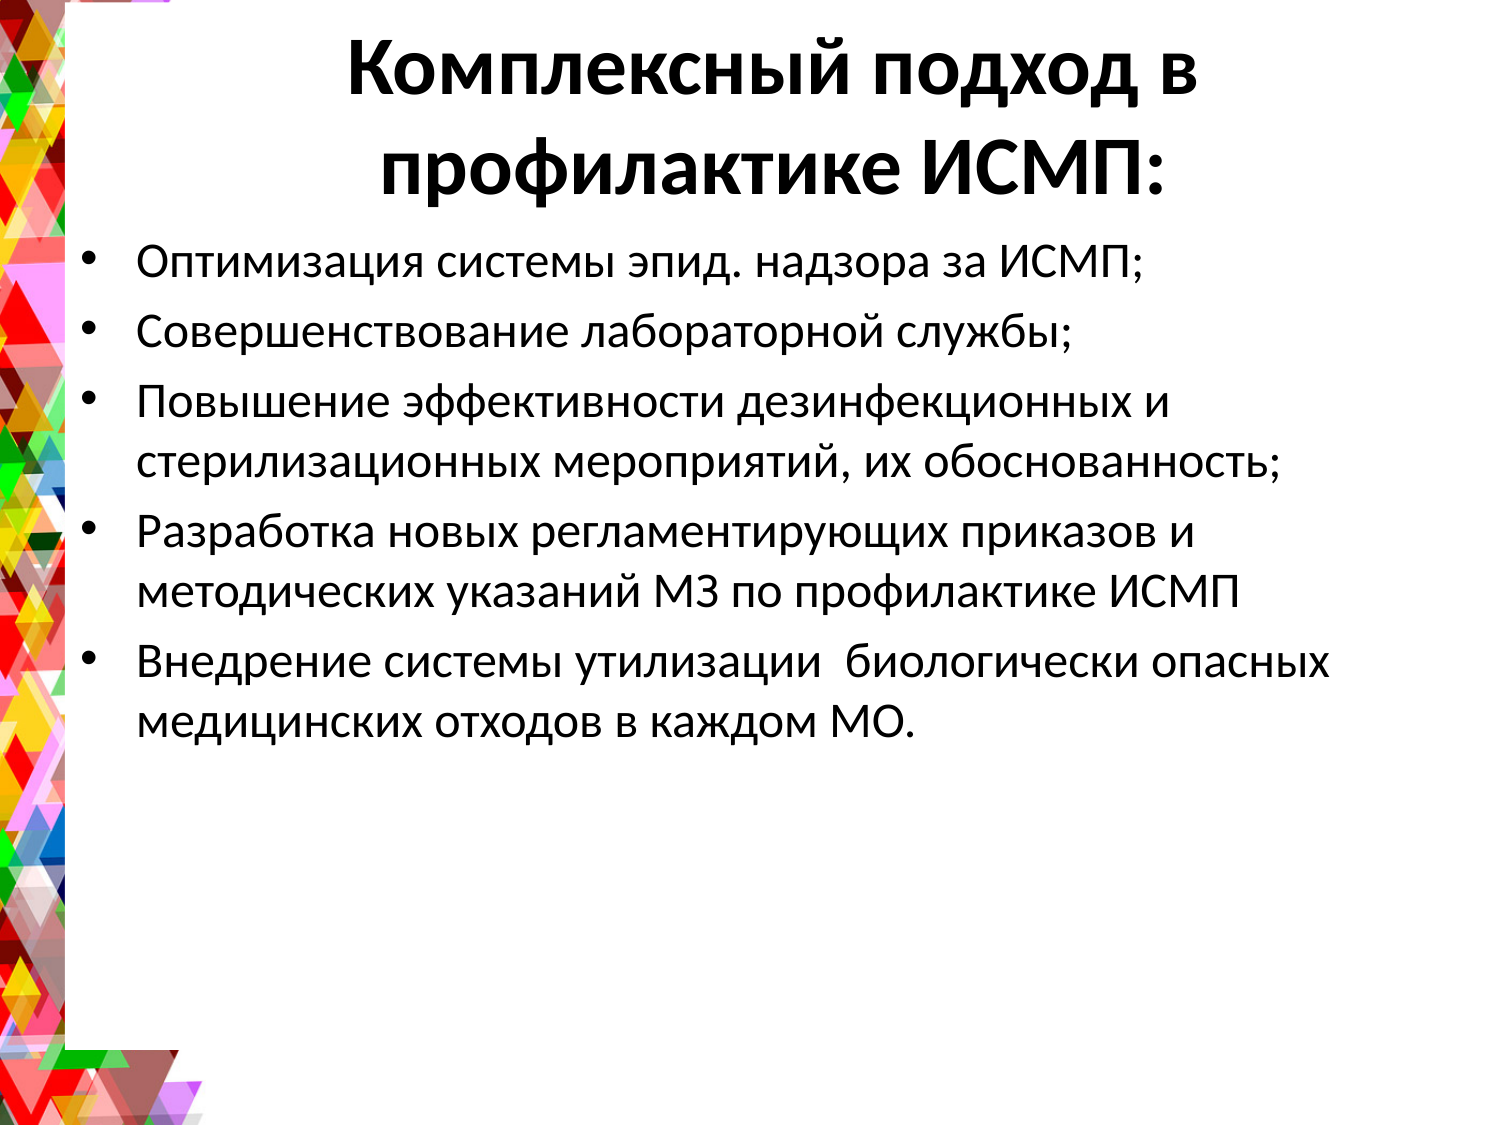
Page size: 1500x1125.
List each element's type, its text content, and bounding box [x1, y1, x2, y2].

list Оптимизация системы эпид. надзора за ИСМП; Совершенствование лабораторной службы; Повышение эффективности дезинфекционных и стерилизационных мероприятий, их обоснованность; Разработка новых регламентирующих приказов и методических указаний МЗ по профилактике ИСМП Внедрение системы утилизации биологически опасных медицинских отходов в каждом МО. [64, 219, 1450, 1050]
picture [0, 0, 1500, 1125]
title Комплексный подход в профилактике ИСМП: [64, 2, 1483, 220]
